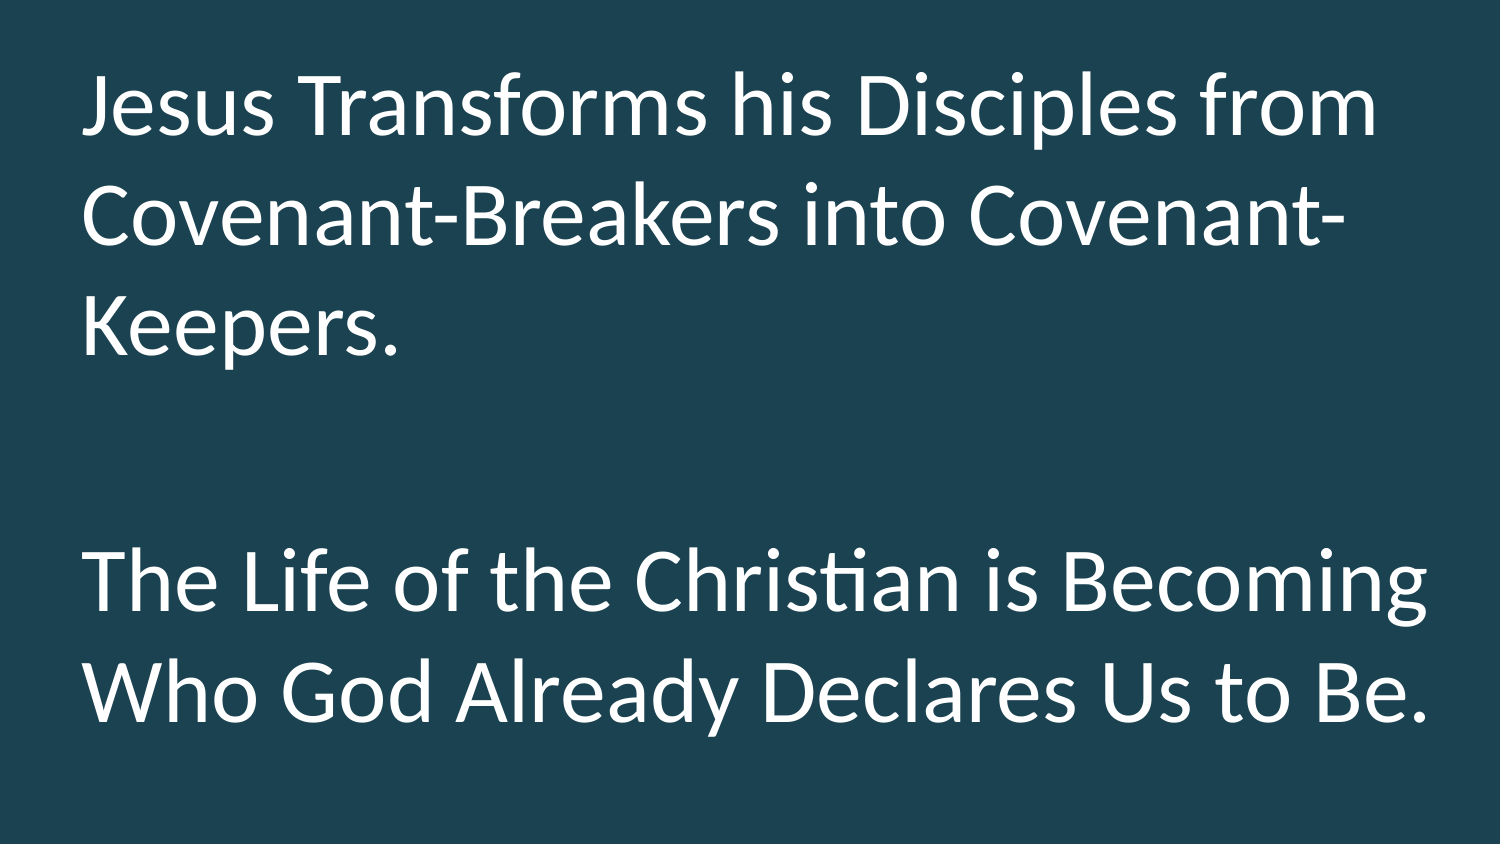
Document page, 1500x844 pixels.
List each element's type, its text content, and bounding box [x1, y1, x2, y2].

list Jesus Transforms his Disciples from Covenant-Breakers into Covenant-Keepers. The Life of the Christian is Becoming Who God Already Declares Us to Be. [66, 35, 1451, 820]
